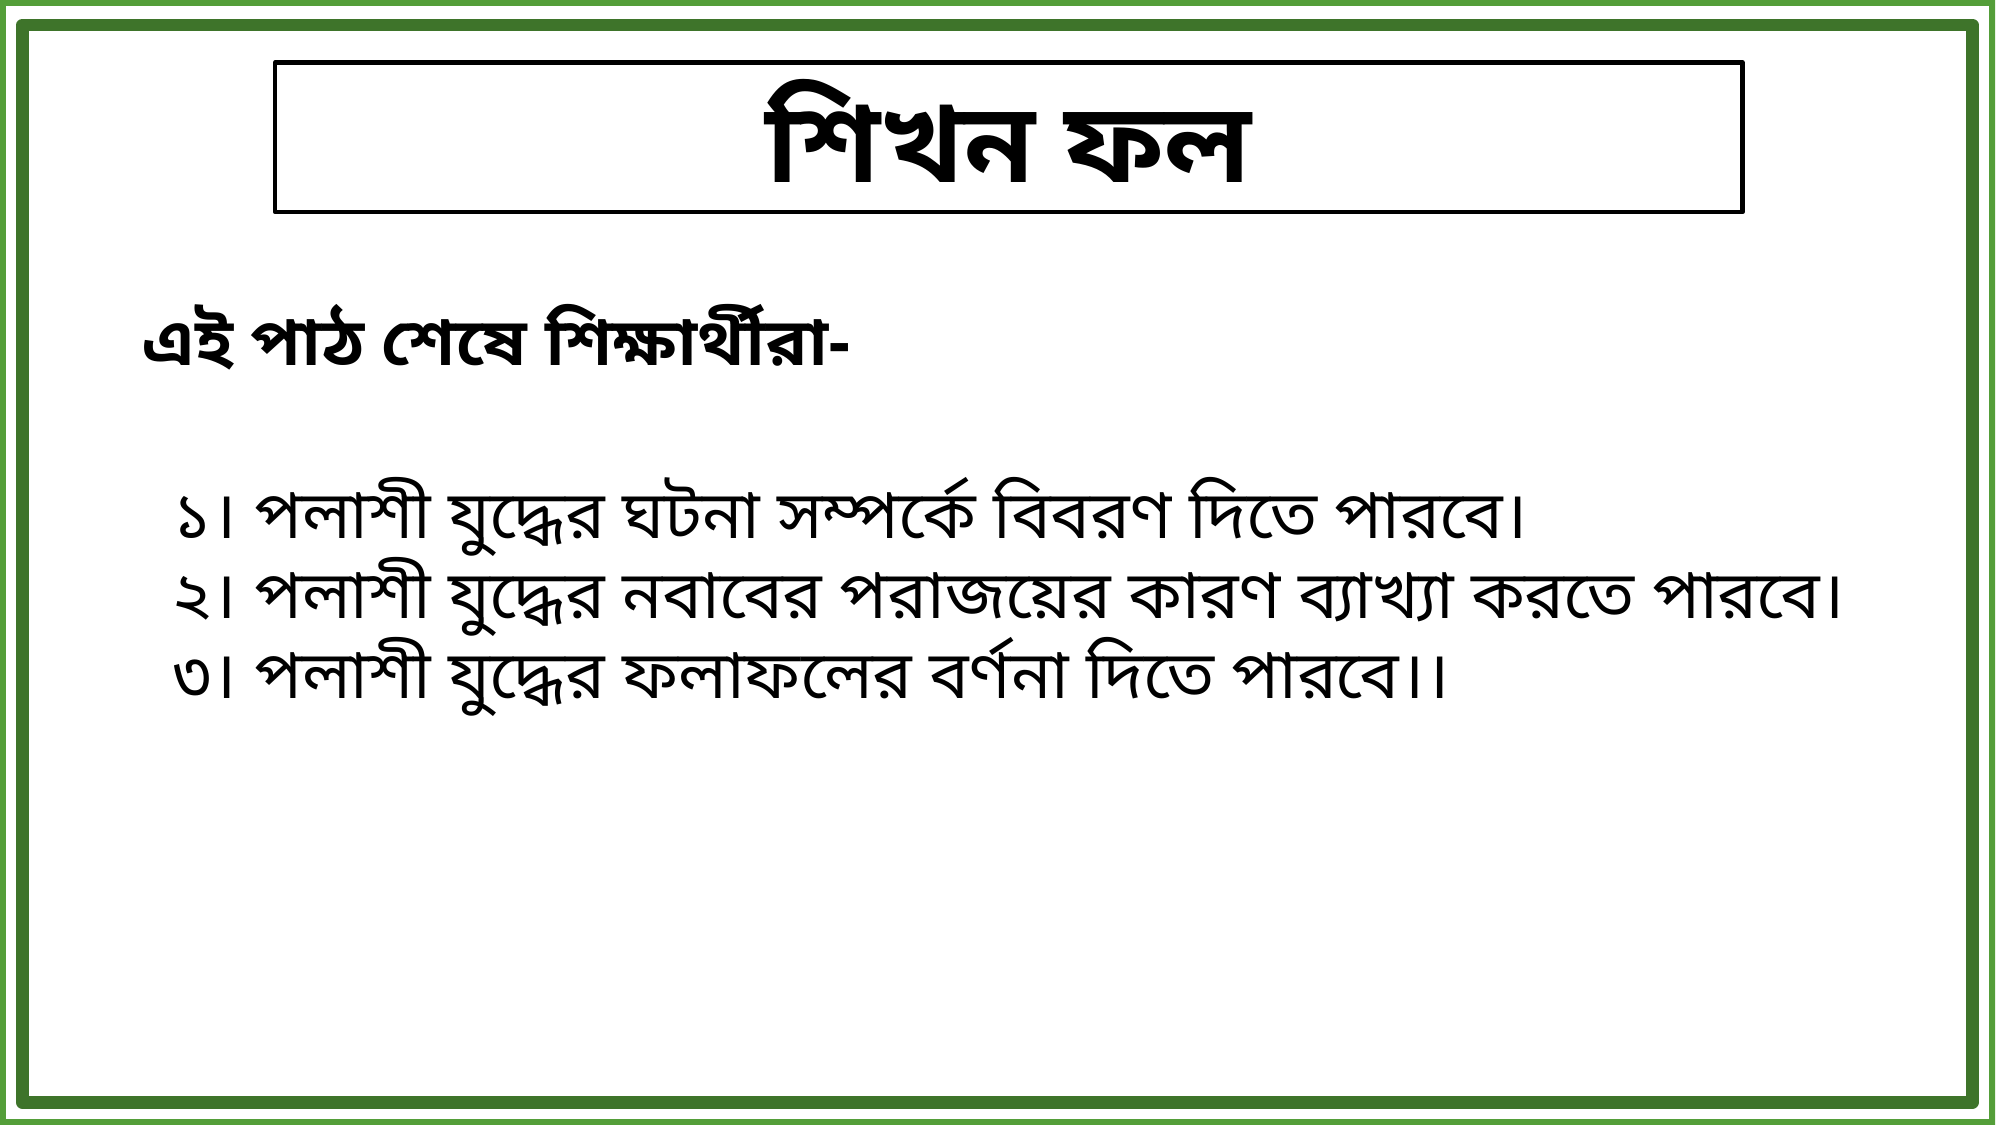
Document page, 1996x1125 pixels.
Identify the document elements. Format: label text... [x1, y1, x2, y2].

text_box ১। পলাশী যুদ্ধের ঘটনা সম্পর্কে বিবরণ দিতে পারবে। ২। পলাশী যুদ্ধের নবাবের পরাজয়ের কারণ ব্যাখ্যা করতে পারবে। ৩। পলাশী যুদ্ধের ফলাফলের বর্ণনা দিতে পারবে।। [157, 374, 1910, 720]
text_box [127, 62, 1743, 388]
